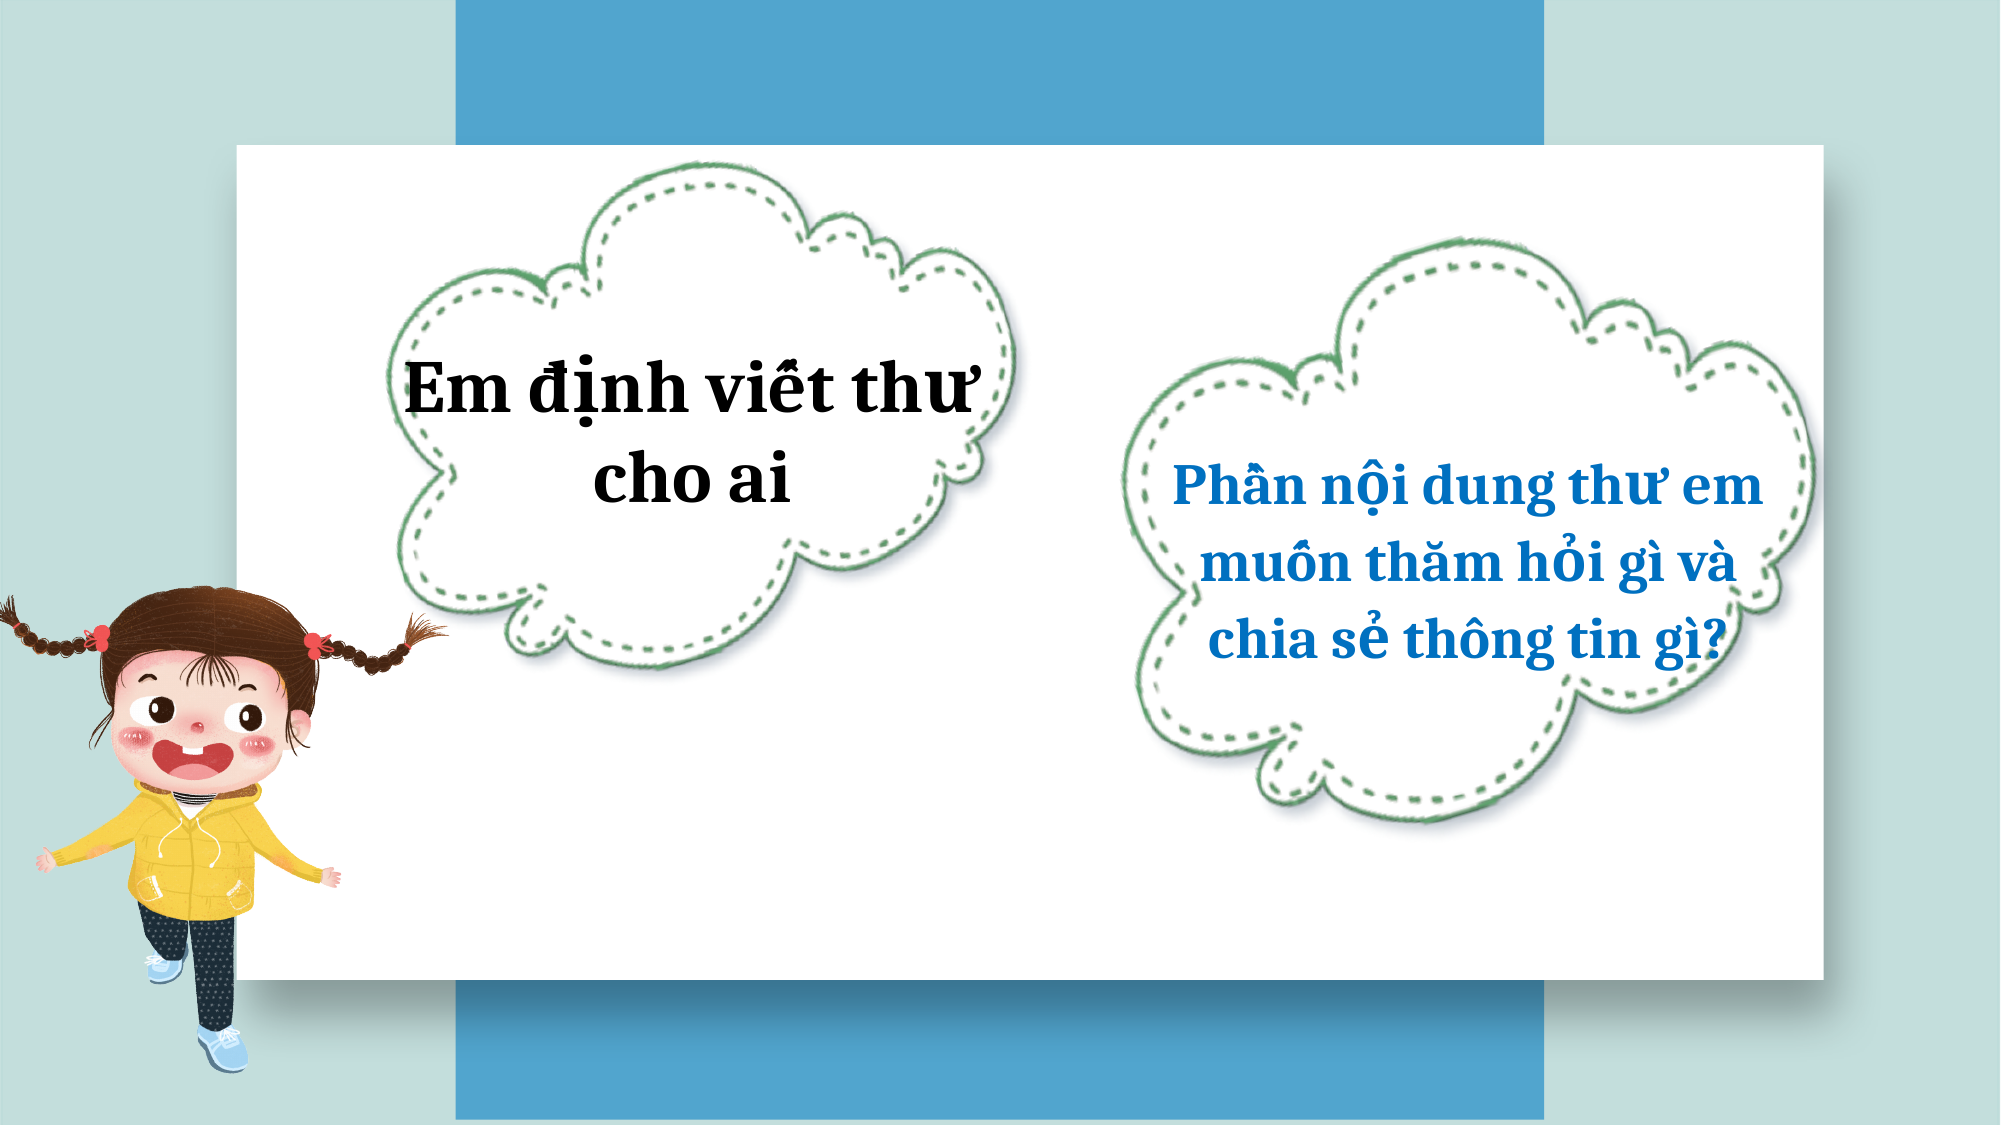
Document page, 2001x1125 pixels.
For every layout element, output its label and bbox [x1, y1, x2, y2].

text_box [236, 0, 1824, 548]
text_box [1050, 135, 1854, 888]
picture [0, 0, 2001, 1125]
text_box [320, 74, 1052, 723]
text_box [236, 723, 1824, 1120]
